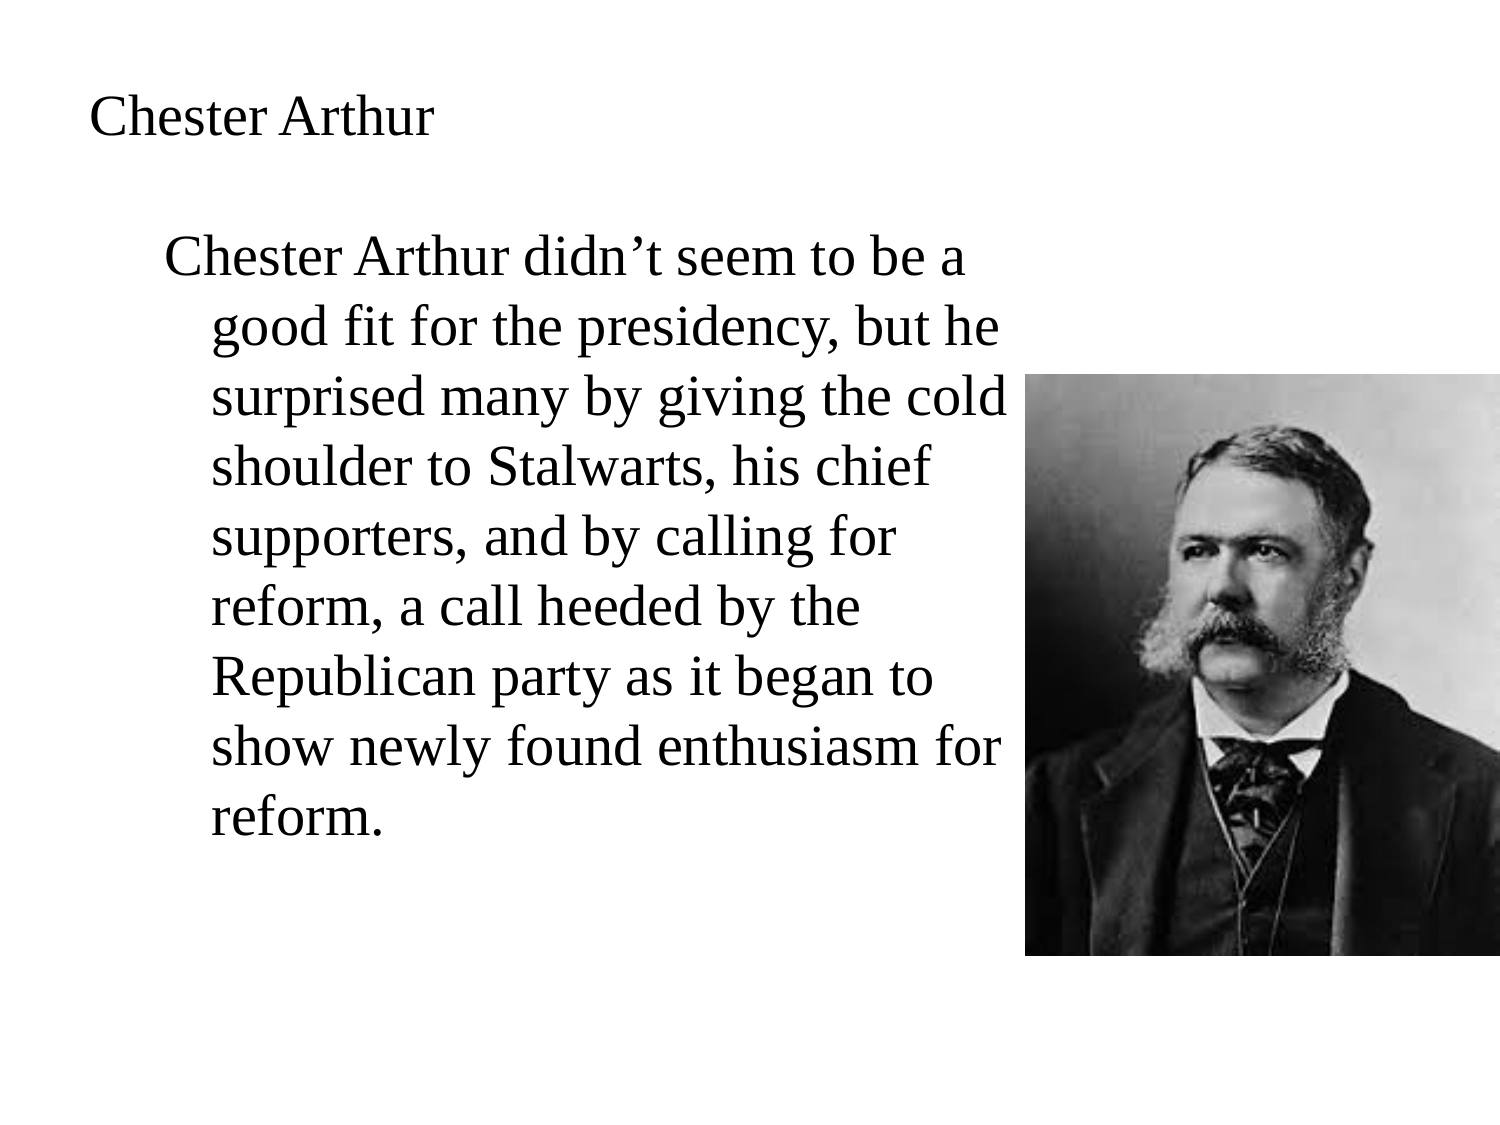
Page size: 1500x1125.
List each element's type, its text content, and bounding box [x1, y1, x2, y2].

picture [1024, 374, 1500, 956]
text_box Chester Arthur Chester Arthur didn’t seem to be a good fit for the presidency, but he surprised many by giving the cold shoulder to Stalwarts, his chief supporters, and by calling for reform, a call heeded by the Republican party as it began to show newly found enthusiasm for reform. [75, 24, 1043, 855]
